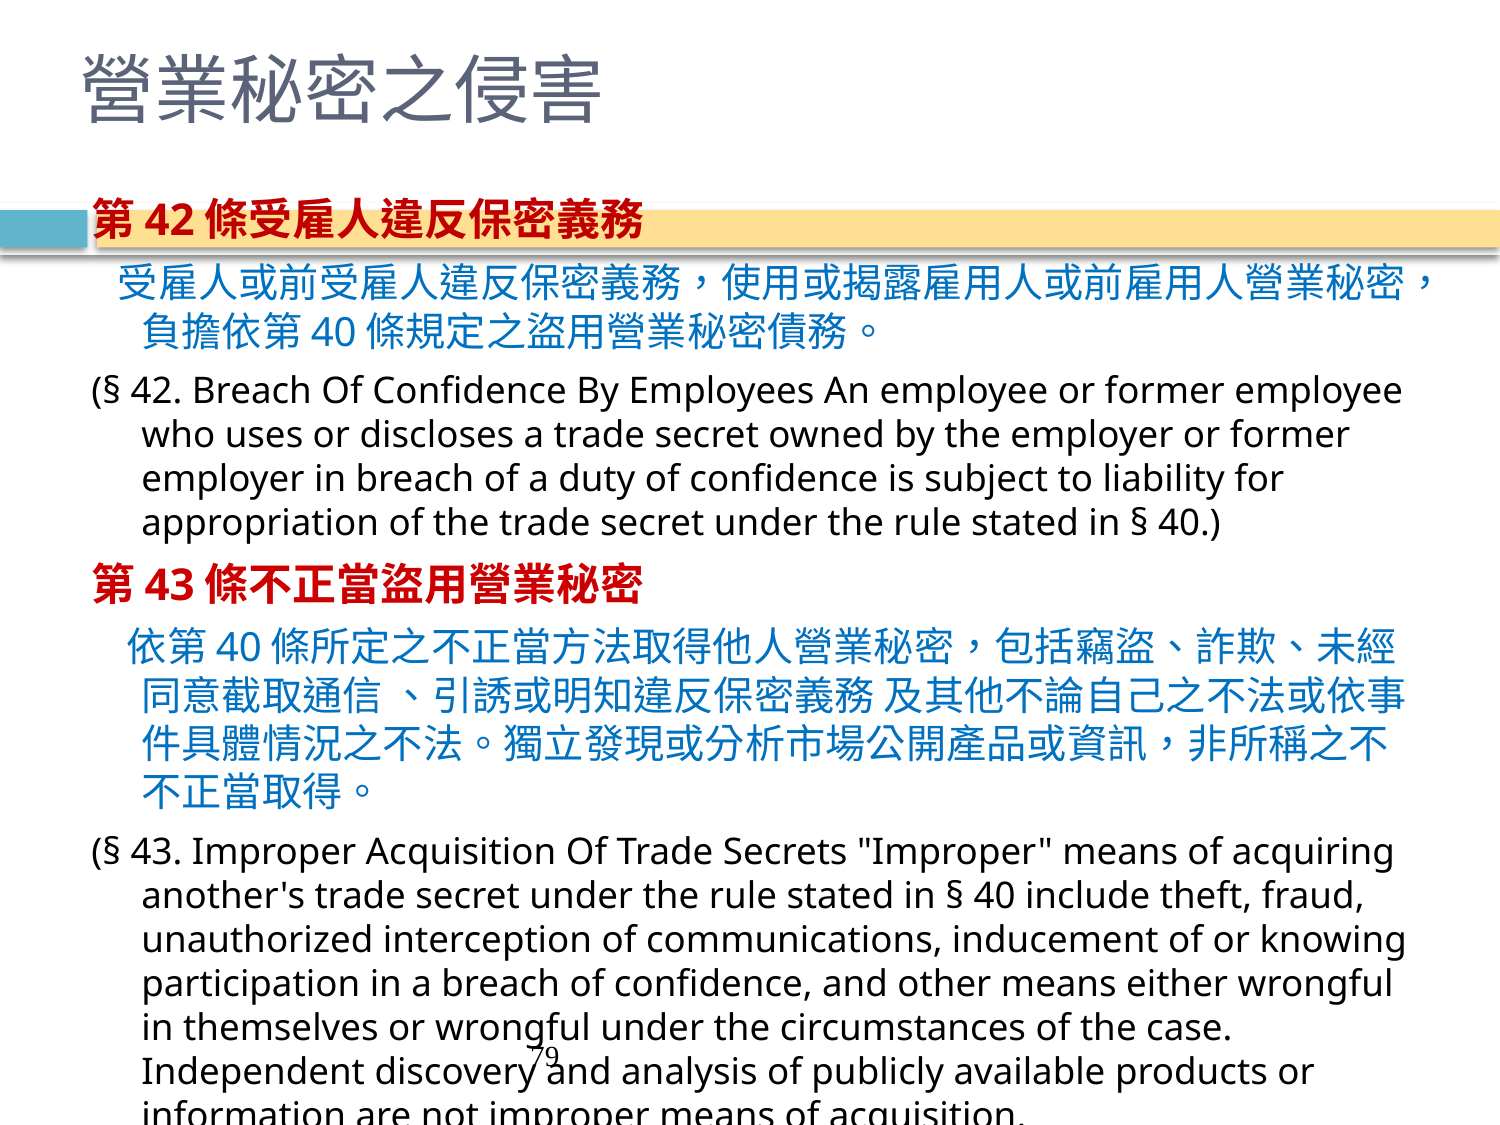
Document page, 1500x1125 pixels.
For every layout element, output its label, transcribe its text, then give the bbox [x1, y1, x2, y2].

list 第42條受雇人違反保密義務 受雇人或前受雇人違反保密義務，使用或揭露雇用人或前雇用人營業秘密，負擔依第40條規定之盜用營業秘密債務。 (§ 42. Breach Of Confidence By Employees An employee or former employee who uses or discloses a trade secret owned by the employer or former employer in breach of a duty of confidence is subject to liability for appropriation of the trade secret under the rule stated in § 40.) 第43條不正當盜用營業秘密 依第40條所定之不正當方法取得他人營業秘密，包括竊盜、詐欺、未經同意截取通信 、引誘或明知違反保密義務 及其他不論自己之不法或依事件具體情況之不法。獨立發現或分析市場公開產品或資訊，非所稱之不不正當取得。 (§ 43. Improper Acquisition Of Trade Secrets "Improper" means of acquiring another's trade secret under the rule stated in § 40 include theft, fraud, unauthorized interception of communications, inducement of or knowing participation in a breach of confidence, and other means either wrongful in themselves or wrongful under the circumstances of the case. Independent discovery and analysis of publicly available products or information are not improper means of acquisition. [76, 184, 1427, 1125]
footer 79 [99, 1024, 990, 1085]
title 營業秘密之侵害 [64, 30, 1415, 145]
